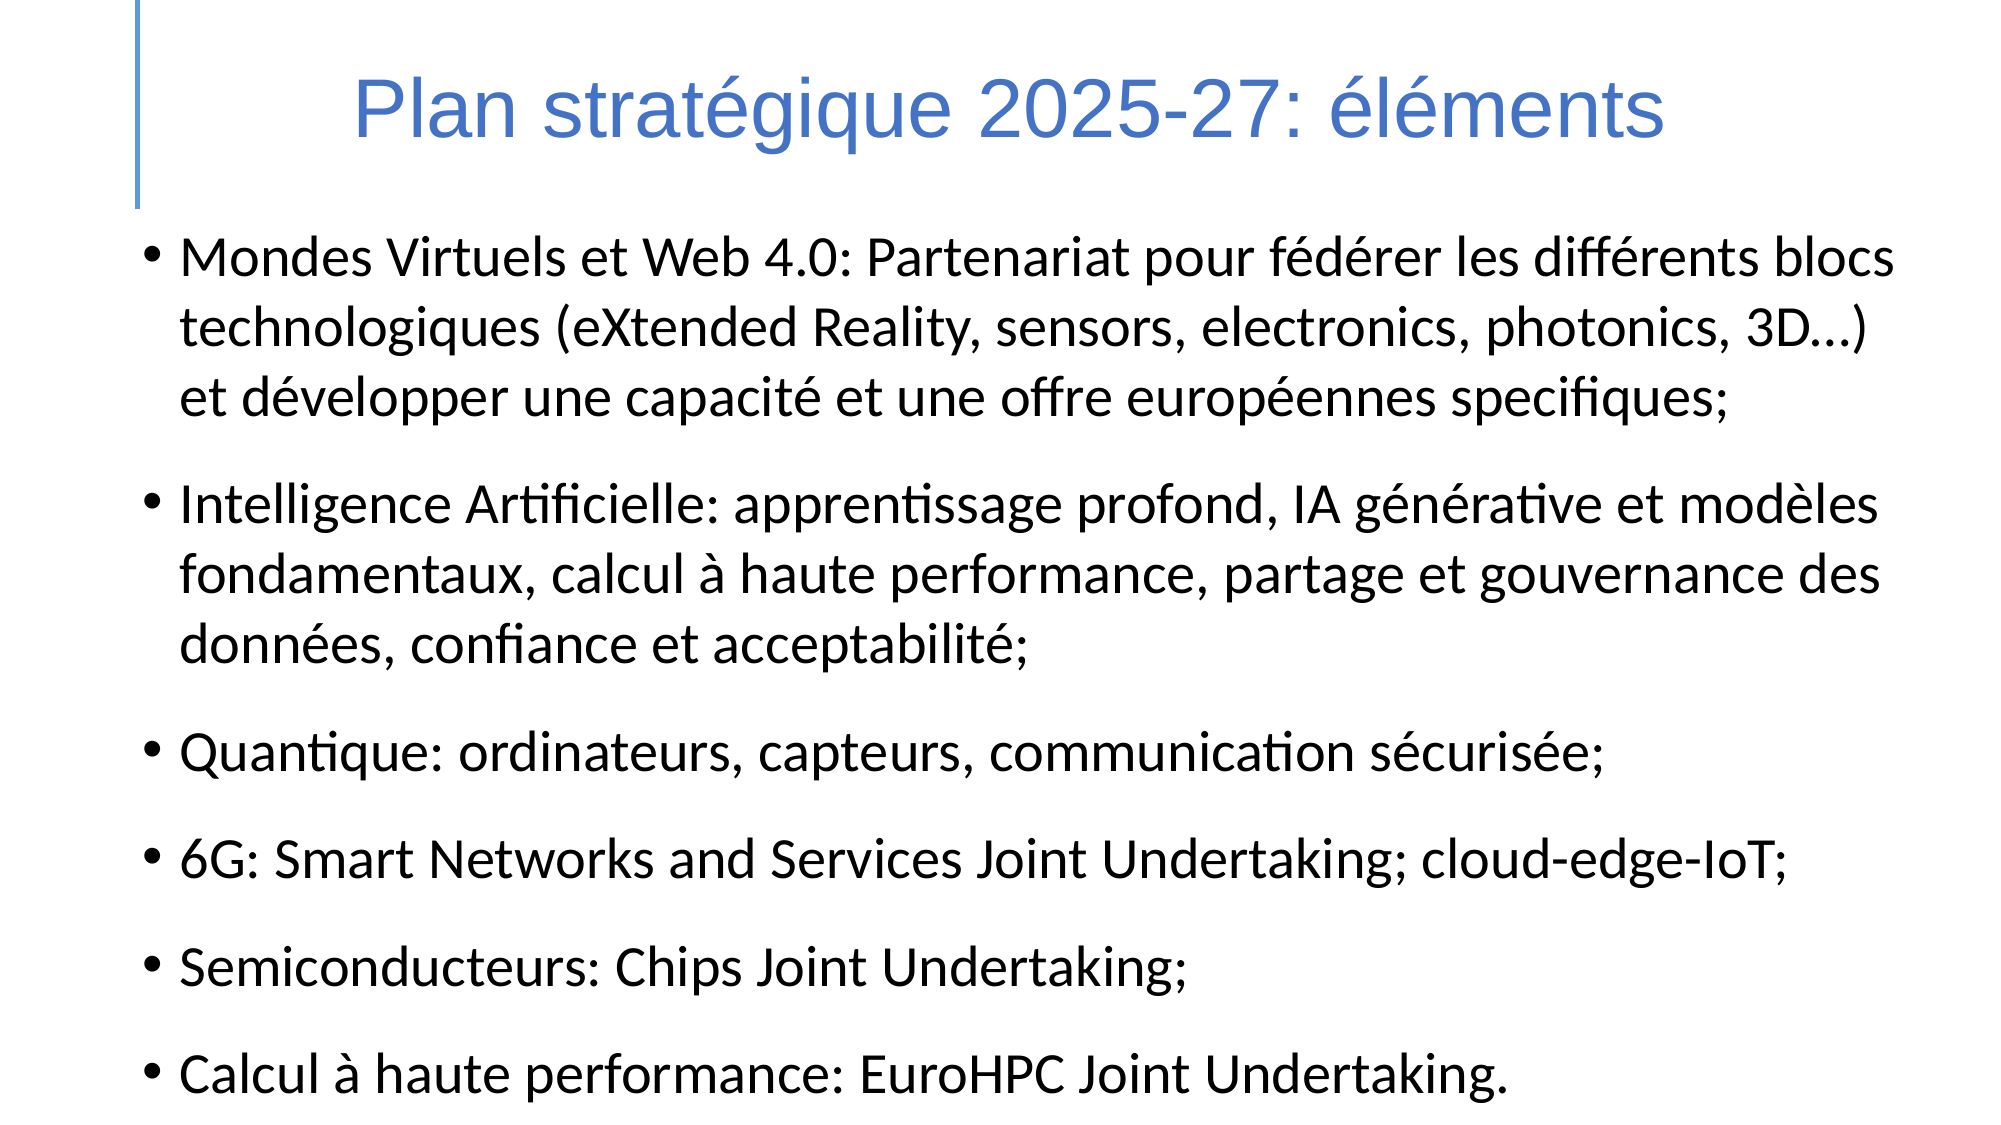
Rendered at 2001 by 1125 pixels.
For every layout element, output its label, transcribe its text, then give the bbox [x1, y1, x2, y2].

title Plan stratégique 2025-27: éléments [159, 26, 1885, 156]
list Mondes Virtuels et Web 4.0: Partenariat pour fédérer les différents blocs technologiques (eXtended Reality, sensors, electronics, photonics, 3D…) et développer une capacité et une offre européennes specifiques; Intelligence Artificielle: apprentissage profond, IA générative et modèles fondamentaux, calcul à haute performance, partage et gouvernance des données, confiance et acceptabilité; Quantique: ordinateurs, capteurs, communication sécurisée; 6G: Smart Networks and Services Joint Undertaking; cloud-edge-IoT; Semiconducteurs: Chips Joint Undertaking; Calcul à haute performance: EuroHPC Joint Undertaking. [127, 210, 1917, 848]
